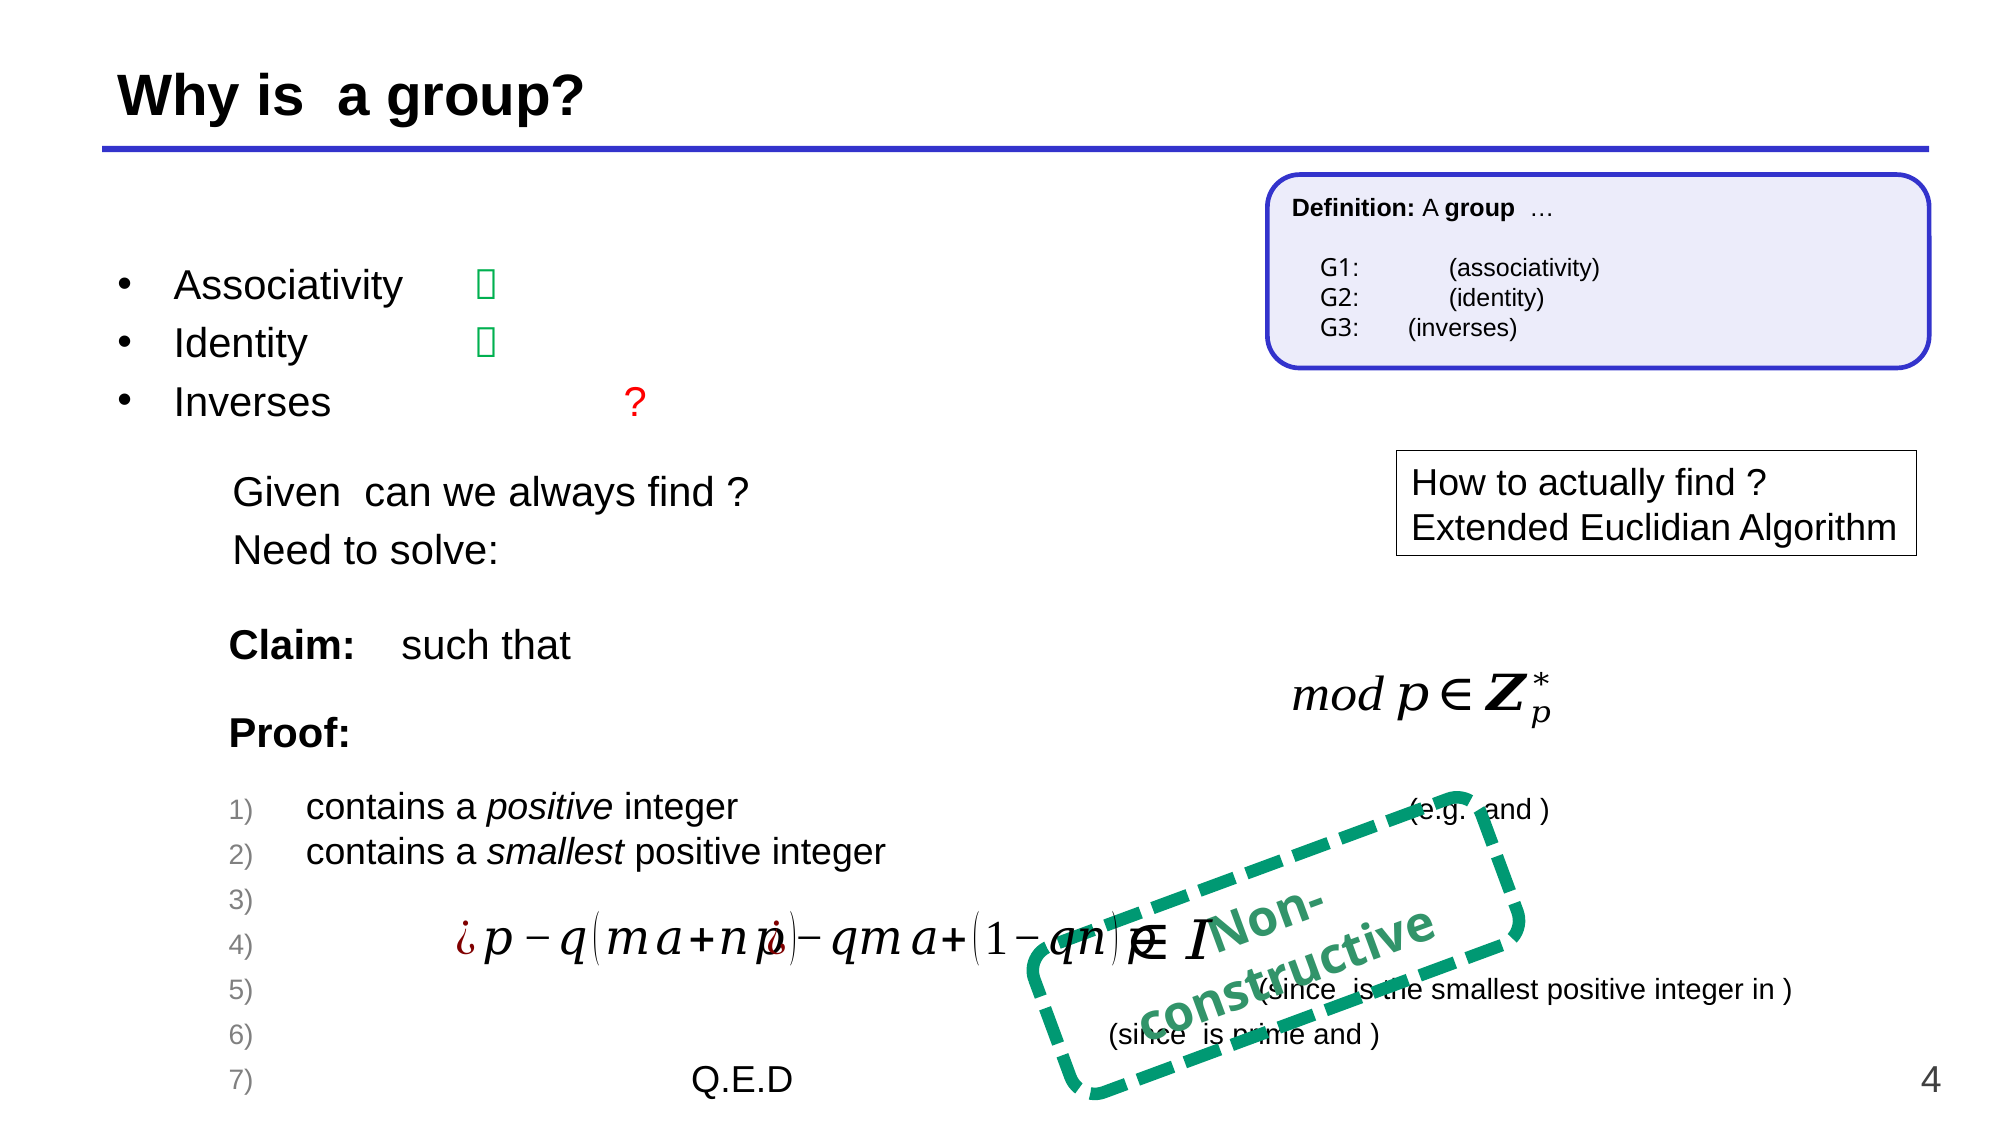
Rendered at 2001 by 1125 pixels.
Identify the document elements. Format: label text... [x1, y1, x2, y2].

text_box Q.E.D [676, 1047, 809, 1108]
slide_number 4 [1876, 1047, 1957, 1101]
text_box Non-constructive [1032, 797, 1520, 1094]
